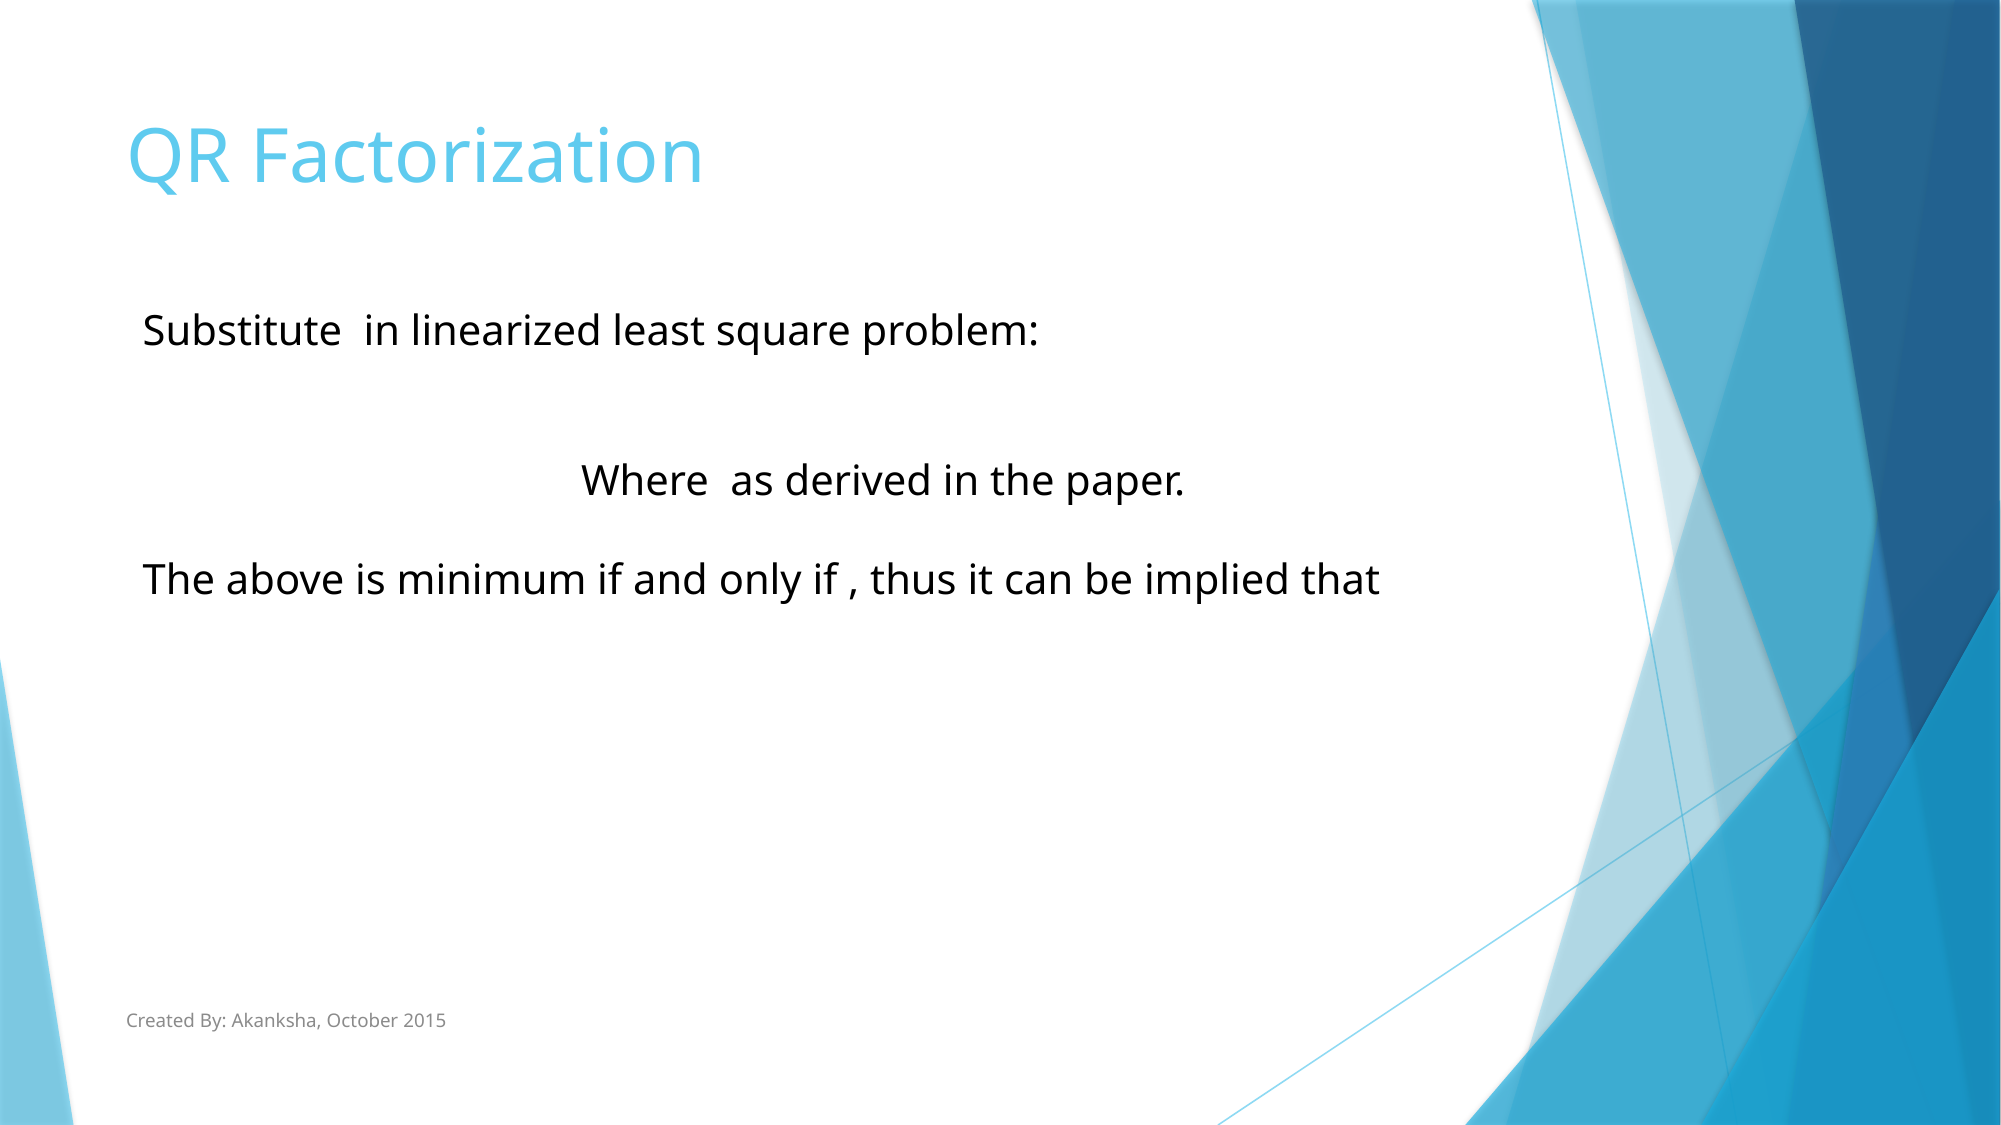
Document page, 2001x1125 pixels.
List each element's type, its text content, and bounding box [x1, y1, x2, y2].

footer Created By: Akanksha, October 2015 [111, 991, 1145, 1051]
title QR Factorization [111, 99, 1522, 317]
